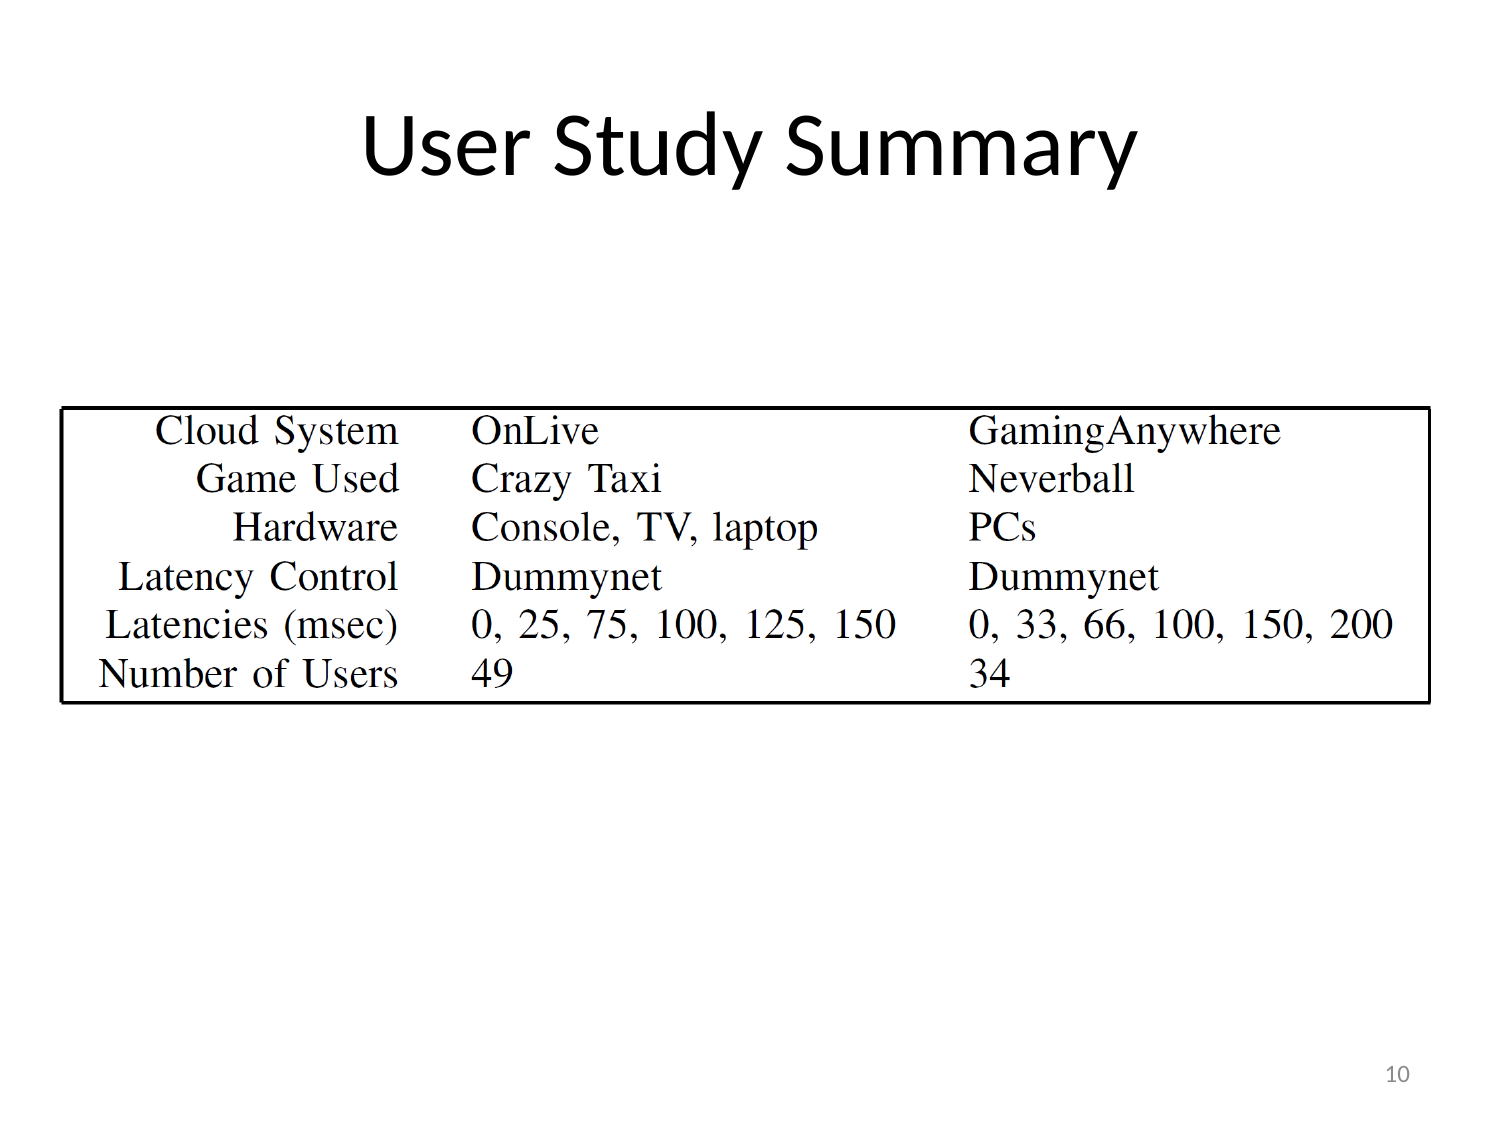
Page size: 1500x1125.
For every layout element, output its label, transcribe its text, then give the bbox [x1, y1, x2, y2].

picture [49, 399, 1450, 713]
title User Study Summary [75, 45, 1425, 233]
slide_number 10 [1074, 1042, 1425, 1103]
